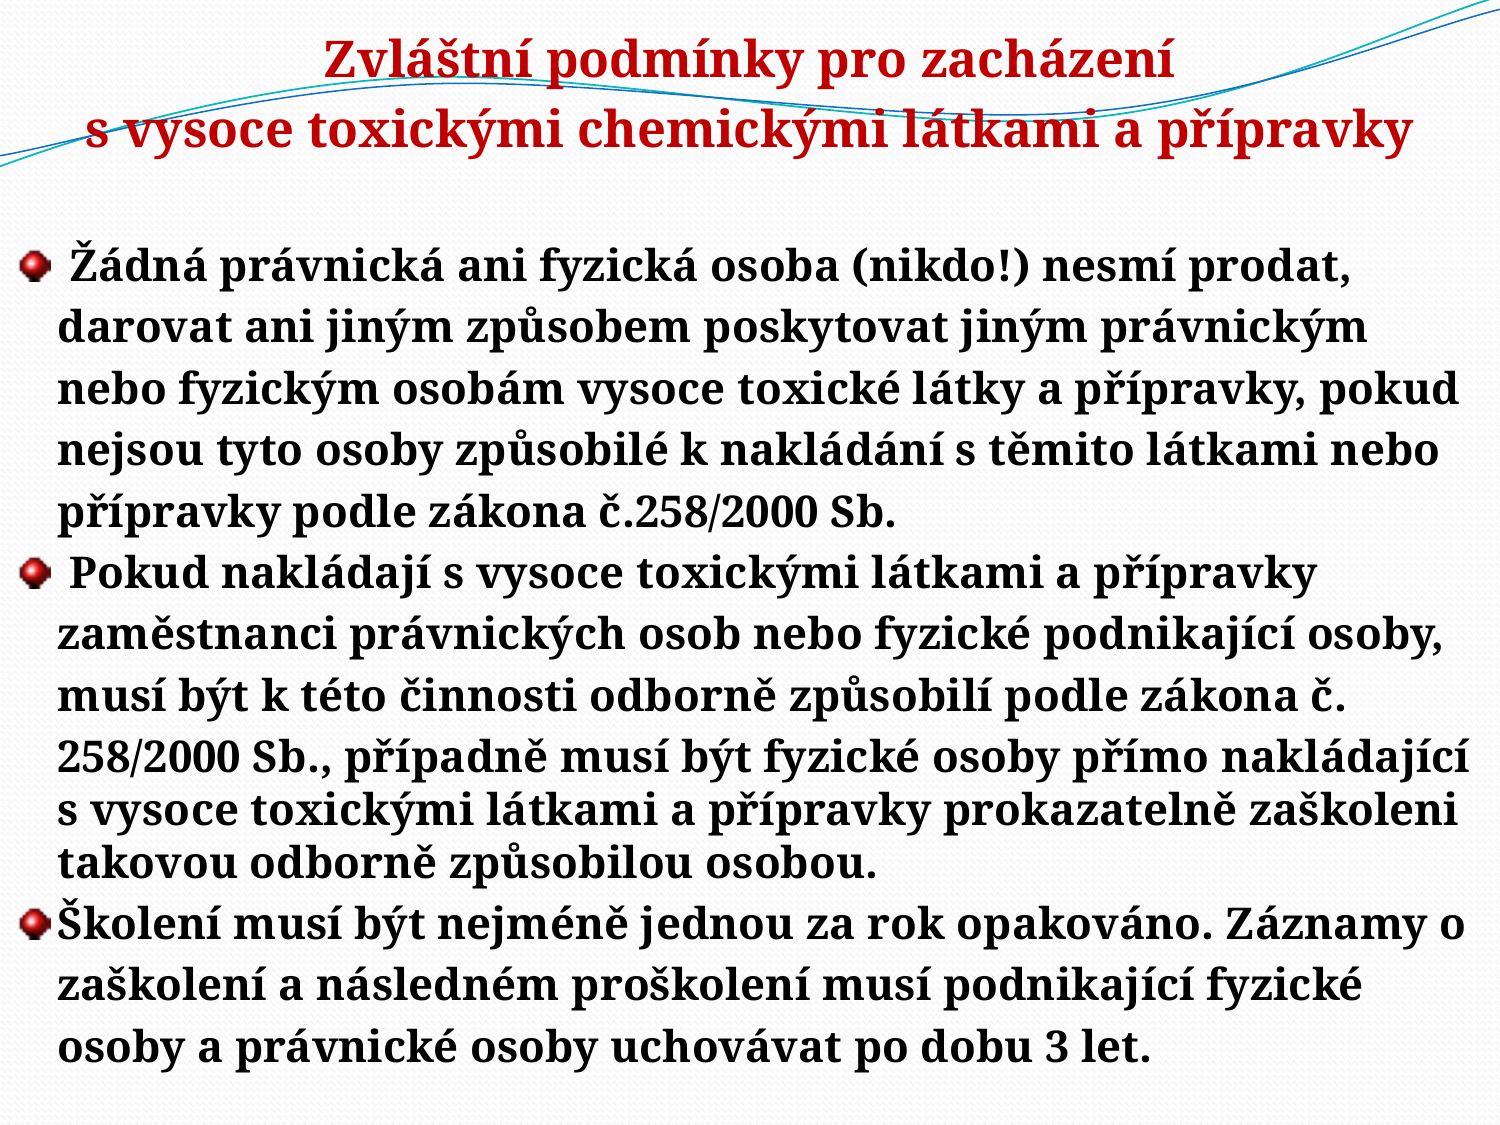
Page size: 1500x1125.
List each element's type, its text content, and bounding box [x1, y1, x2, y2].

picture [14, 903, 51, 940]
list Zvláštní podmínky pro zacházení s vysoce toxickými chemickými látkami a přípravky Žádná právnická ani fyzická osoba (nikdo!) nesmí prodat, darovat ani jiným způsobem poskytovat jiným právnickým nebo fyzickým osobám vysoce toxické látky a přípravky, pokud nejsou tyto osoby způsobilé k nakládání s těmito látkami nebo přípravky podle zákona č.258/2000 Sb. Pokud nakládají s vysoce toxickými látkami a přípravky zaměstnanci právnických osob nebo fyzické podnikající osoby, musí být k této činnosti odborně způsobilí podle zákona č. 258/2000 Sb., případně musí být fyzické osoby přímo nakládající s vysoce toxickými látkami a přípravky prokazatelně zaškoleni takovou odborně způsobilou osobou. Školení musí být nejméně jednou za rok opakováno. Záznamy o zaškolení a následném proškolení musí podnikající fyzické osoby a právnické osoby uchovávat po dobu 3 let. [0, 19, 1500, 1125]
picture [14, 552, 51, 589]
picture [14, 245, 51, 282]
